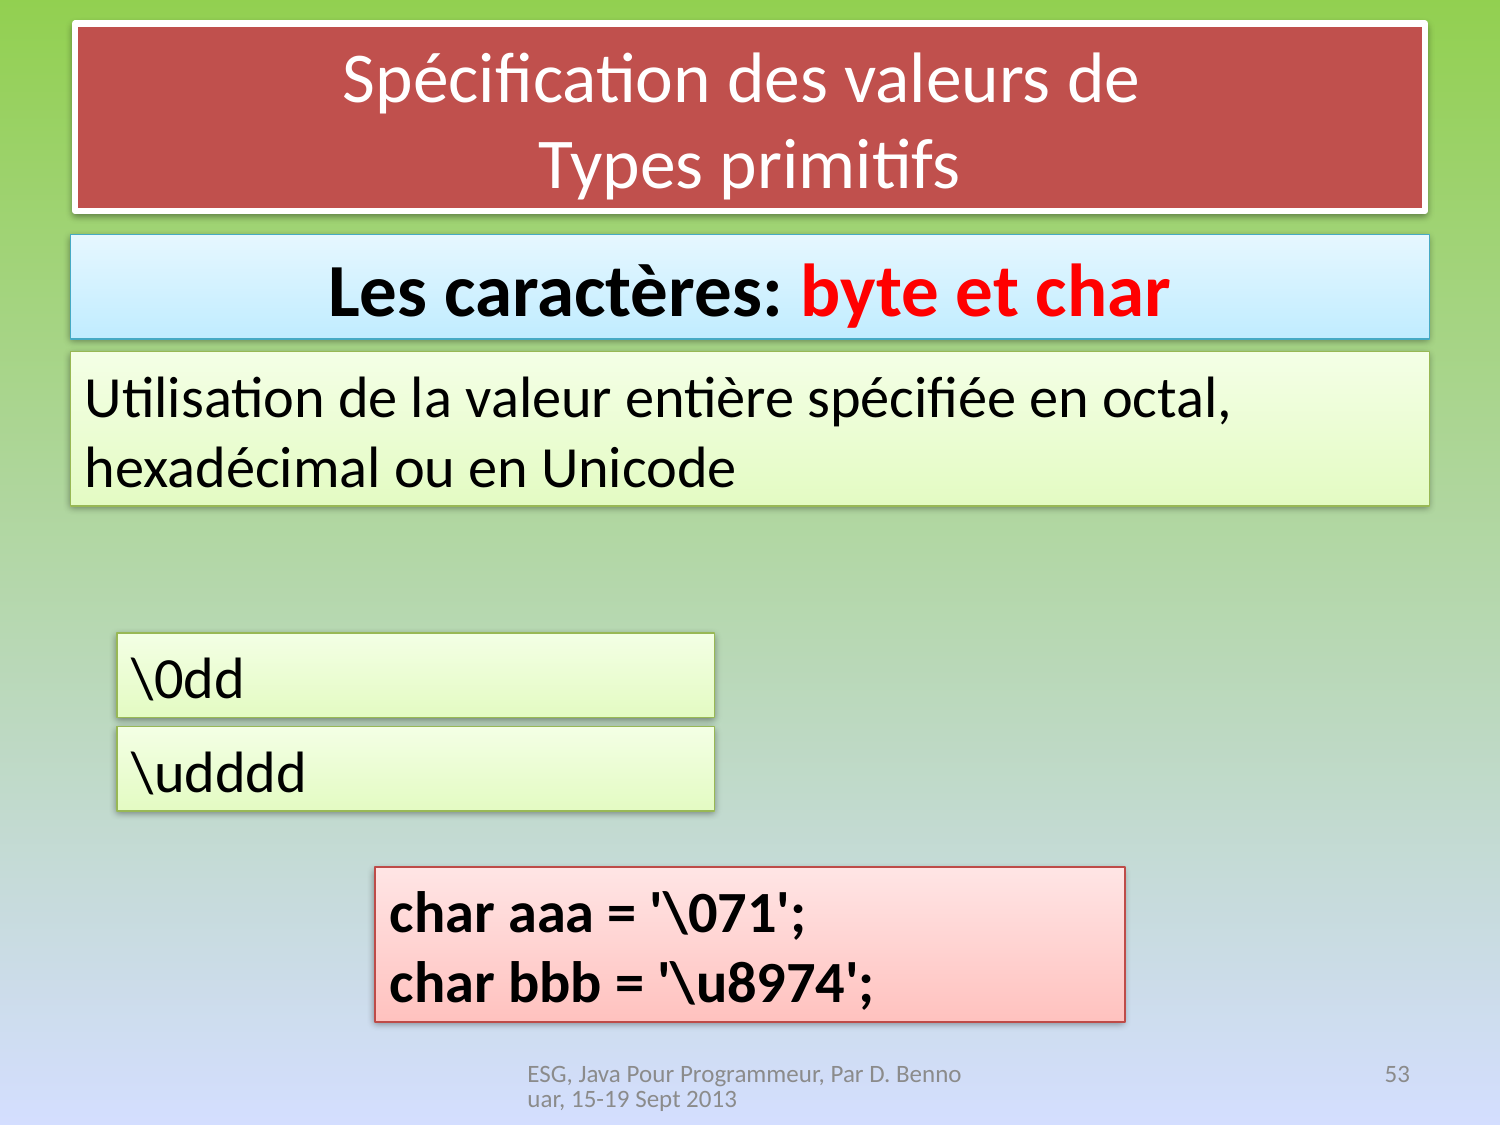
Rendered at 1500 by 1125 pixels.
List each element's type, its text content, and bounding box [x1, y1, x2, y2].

text_box \udddd [116, 726, 715, 812]
title Spécification des valeurs de Types primitifs [72, 20, 1428, 214]
text_box Les caractères: byte et char [70, 234, 1430, 340]
slide_number 53 [1074, 1042, 1425, 1103]
footer ESG, Java Pour Programmeur, Par D. Bennouar, 15-19 Sept 2013 [512, 1042, 988, 1103]
text_box \0dd [116, 632, 715, 718]
text_box char aaa = '\071'; char bbb = '\u8974'; [374, 866, 1126, 1023]
text_box Utilisation de la valeur entière spécifiée en octal, hexadécimal ou en Unicode [70, 351, 1430, 507]
